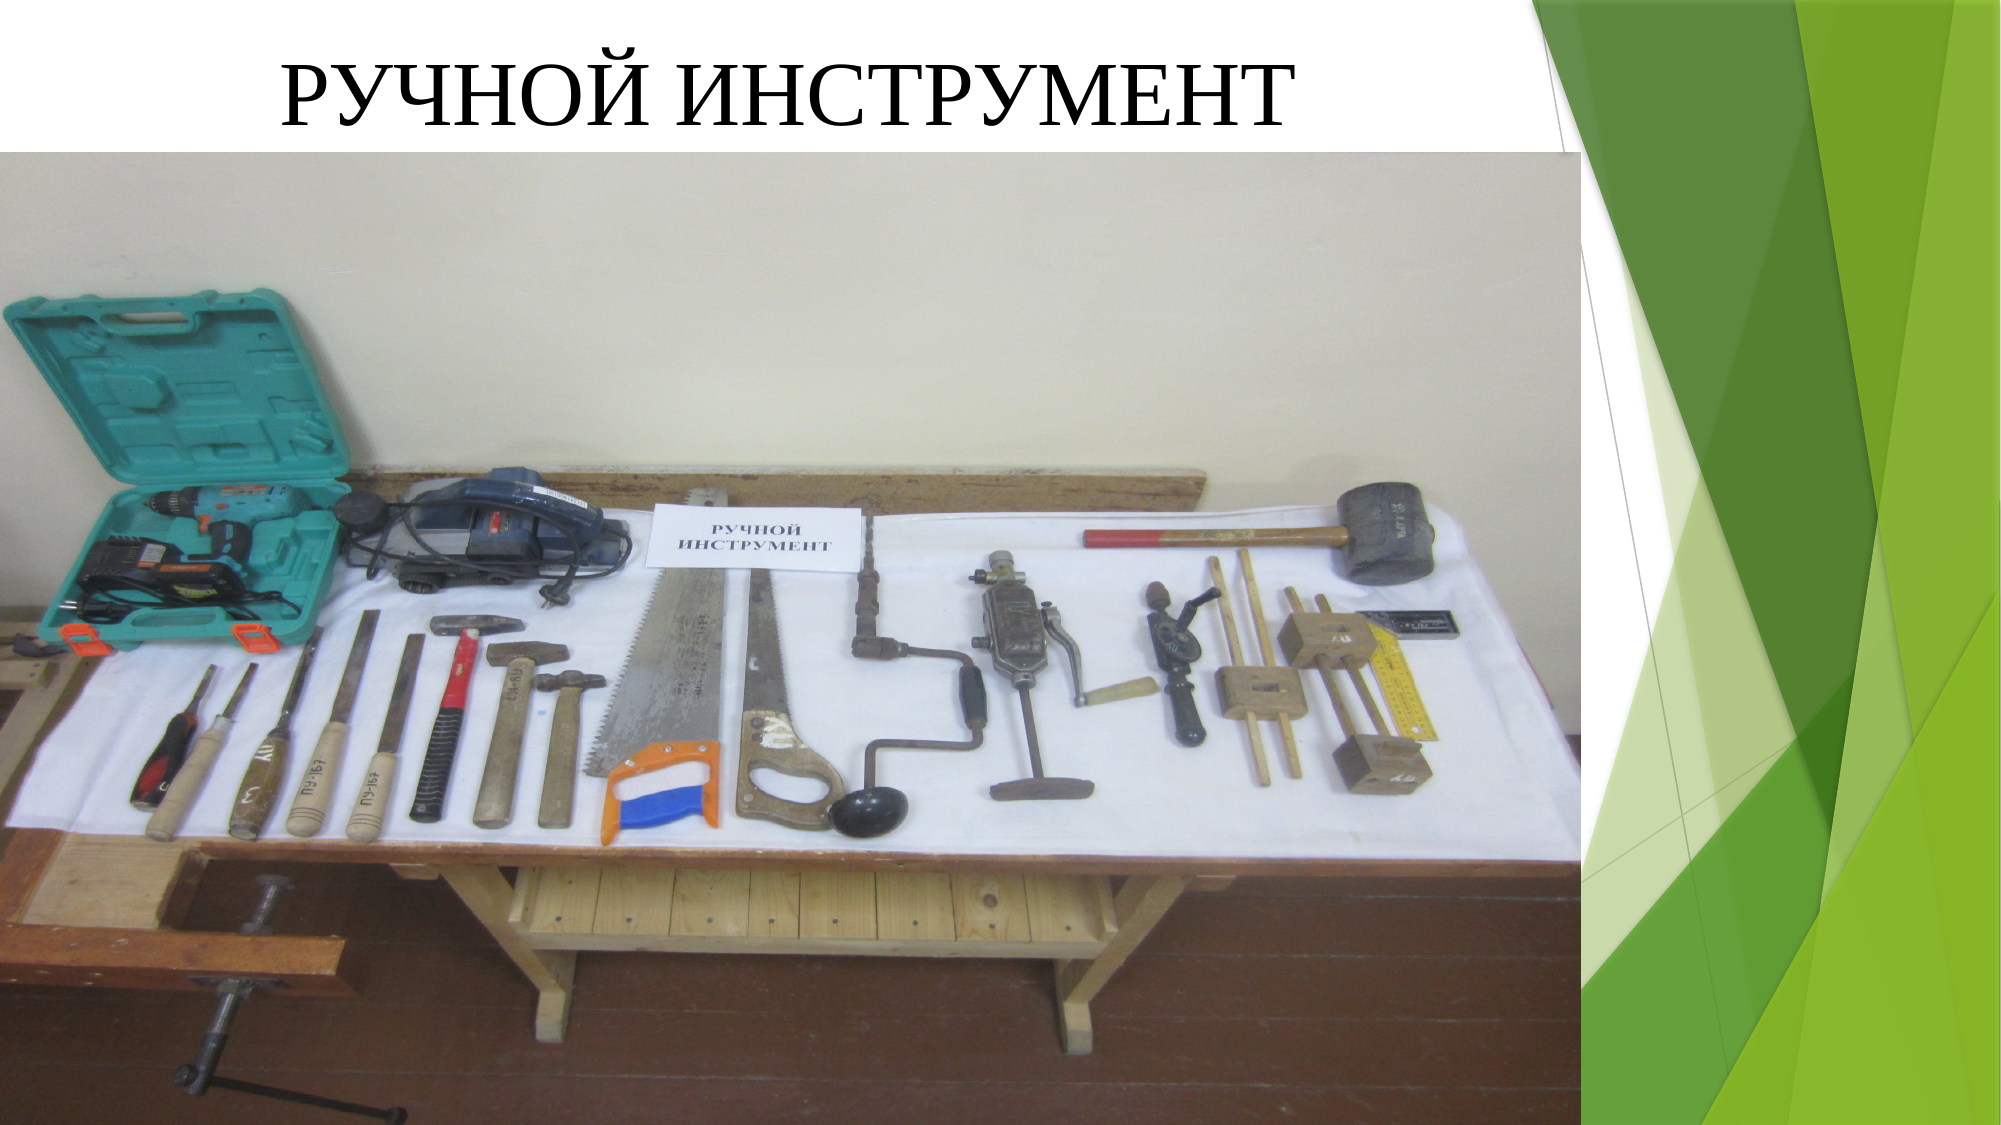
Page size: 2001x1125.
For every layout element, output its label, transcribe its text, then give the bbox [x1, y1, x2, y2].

text_box РУЧНОЙ ИНСТРУМЕНТ [80, 26, 1662, 151]
picture [0, 151, 1582, 1125]
